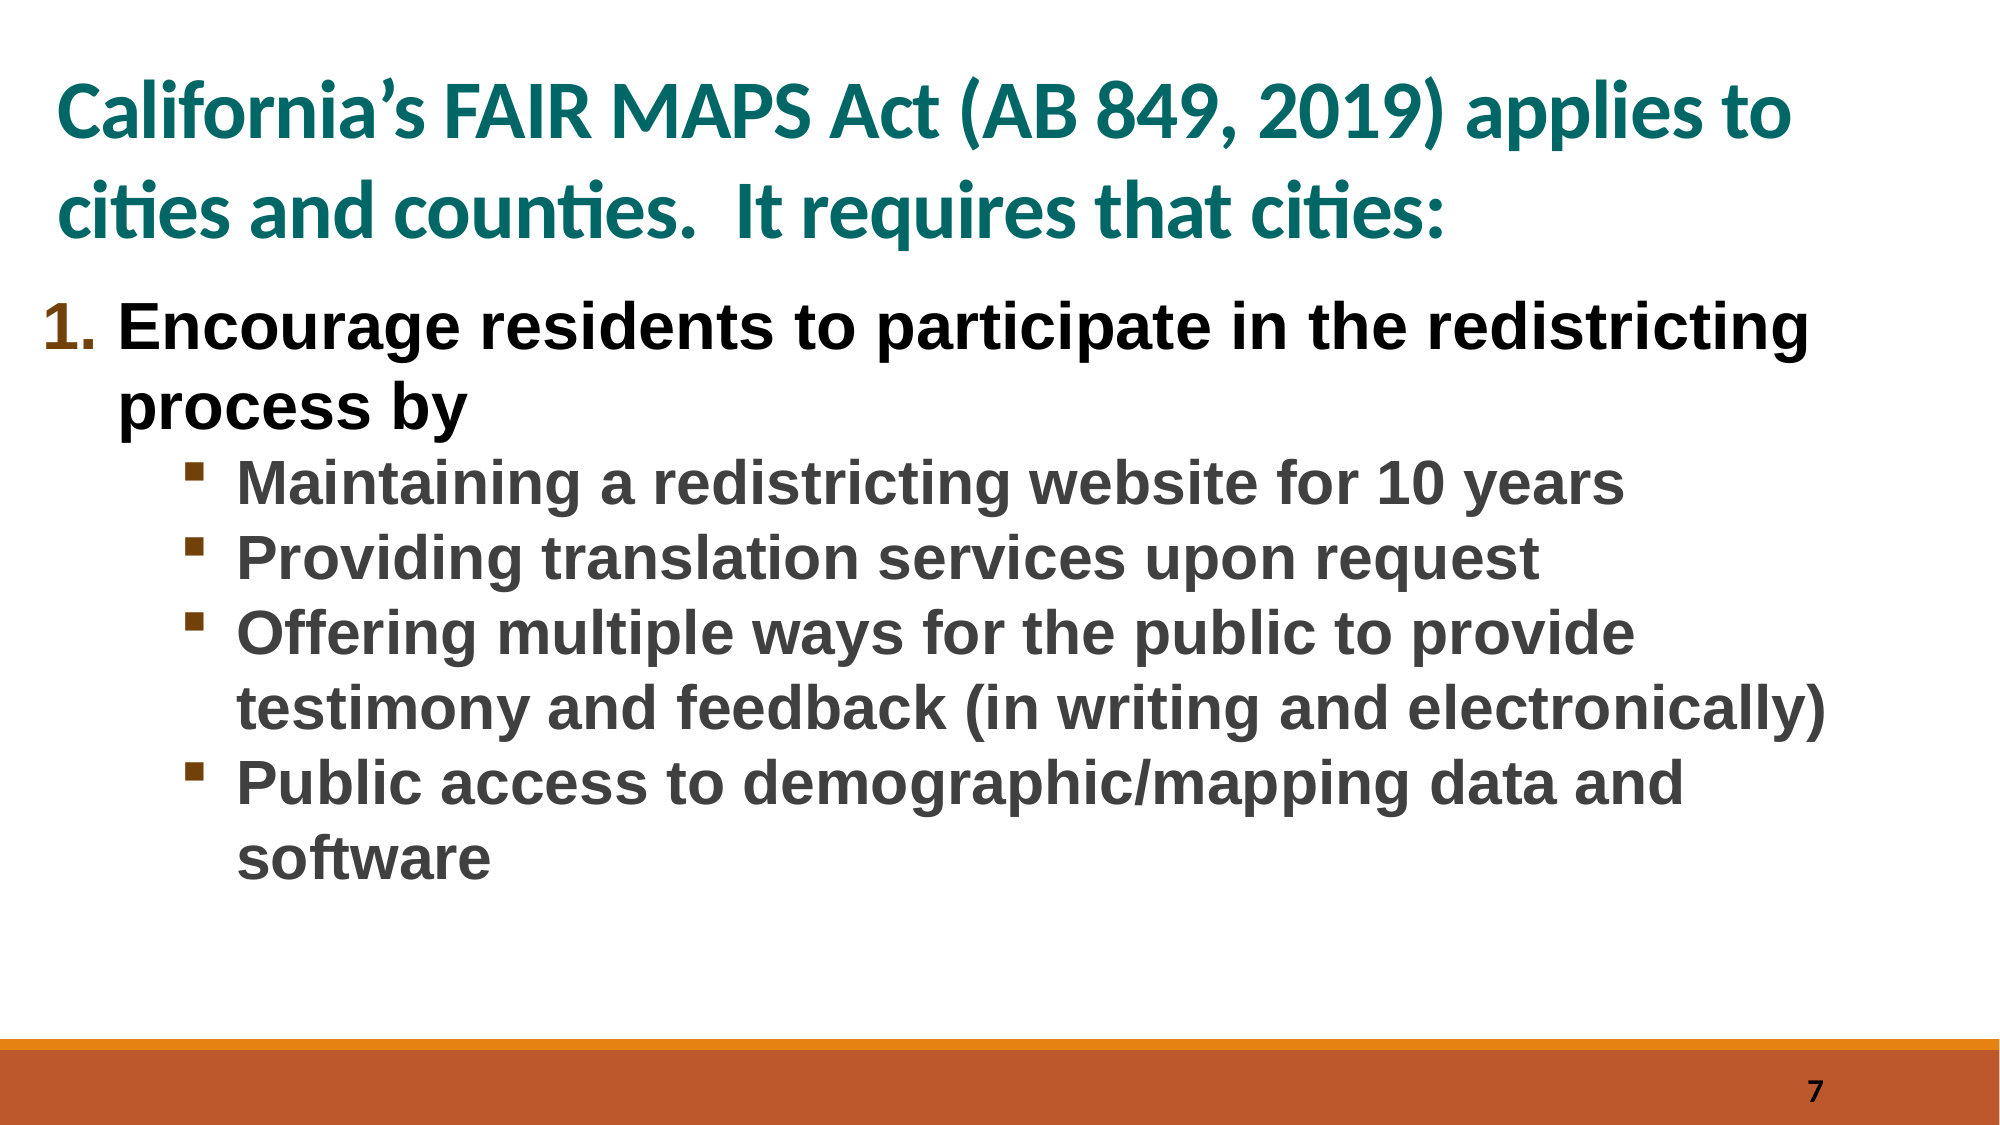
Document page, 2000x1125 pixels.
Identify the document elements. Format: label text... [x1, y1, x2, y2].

slide_number 7 [1623, 1059, 1839, 1120]
list Encourage residents to participate in the redistricting process by Maintaining a redistricting website for 10 years Providing translation services upon request Offering multiple ways for the public to provide testimony and feedback (in writing and electronically) Public access to demographic/mapping data and software [41, 275, 1892, 1125]
title California’s FAIR MAPS Act (AB 849, 2019) applies to cities and counties. It requires that cities: [41, 37, 1942, 263]
